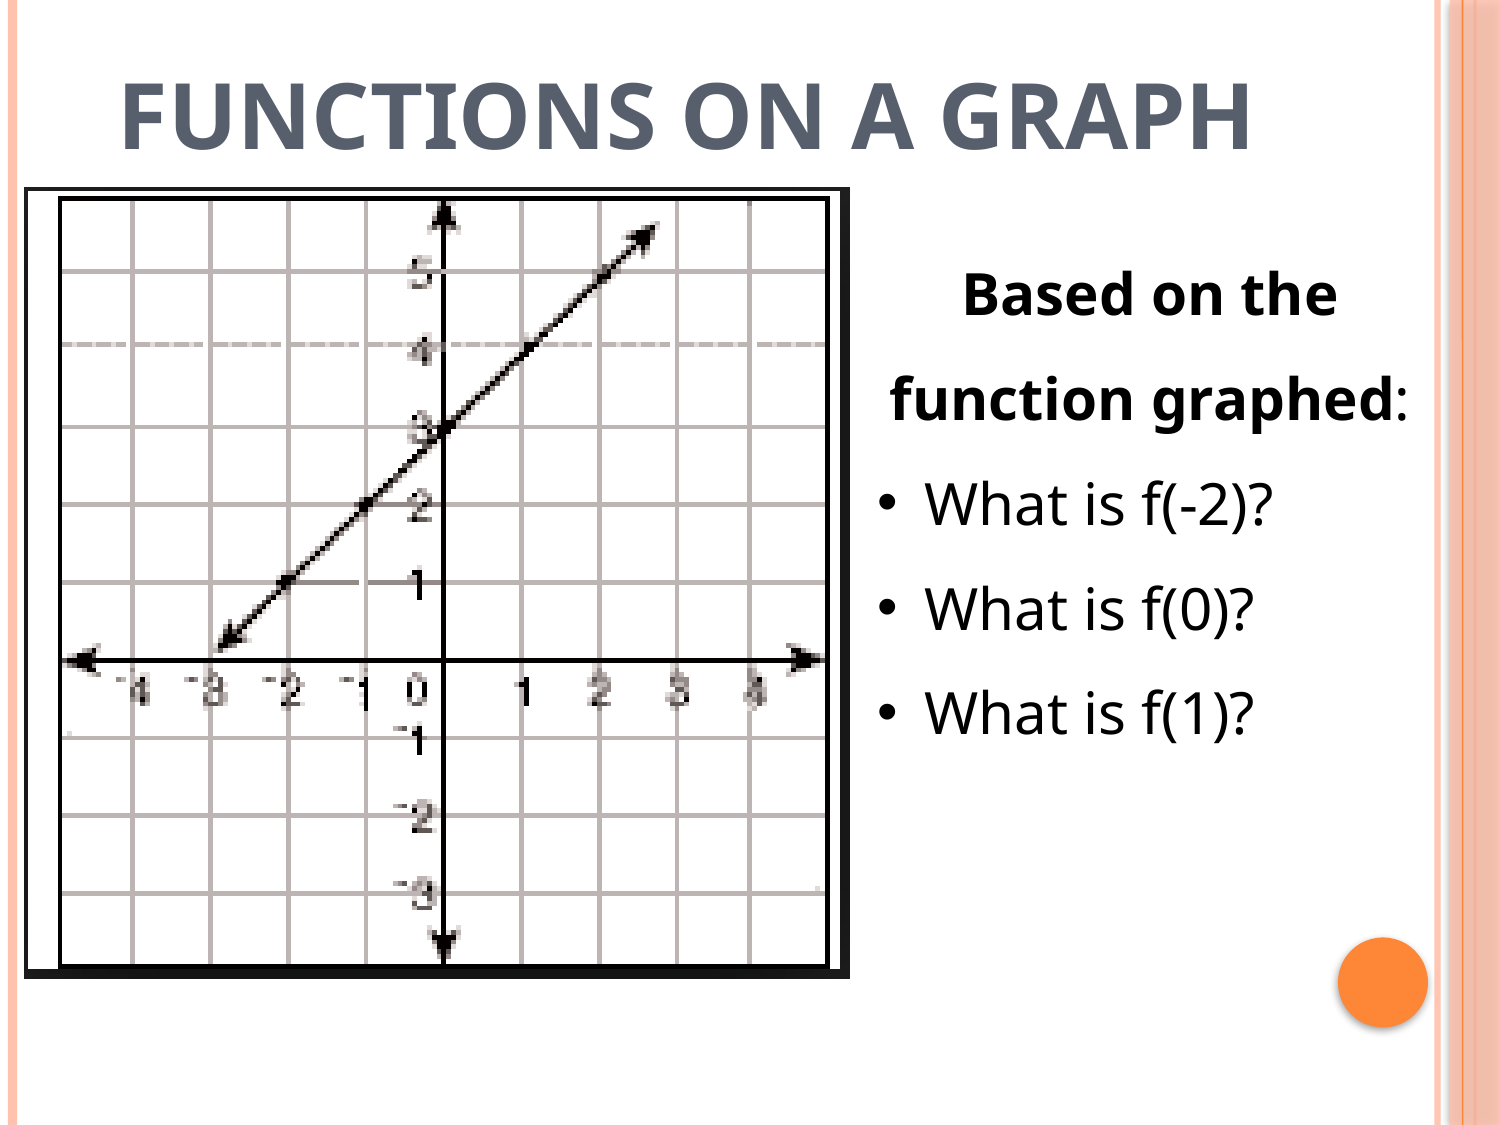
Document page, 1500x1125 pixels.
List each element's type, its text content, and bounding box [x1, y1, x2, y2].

title Functions on a Graph [75, 45, 1300, 175]
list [24, 186, 851, 980]
text_box Based on the function graphed: What is f(-2)? What is f(0)? What is f(1)? [862, 214, 1438, 754]
